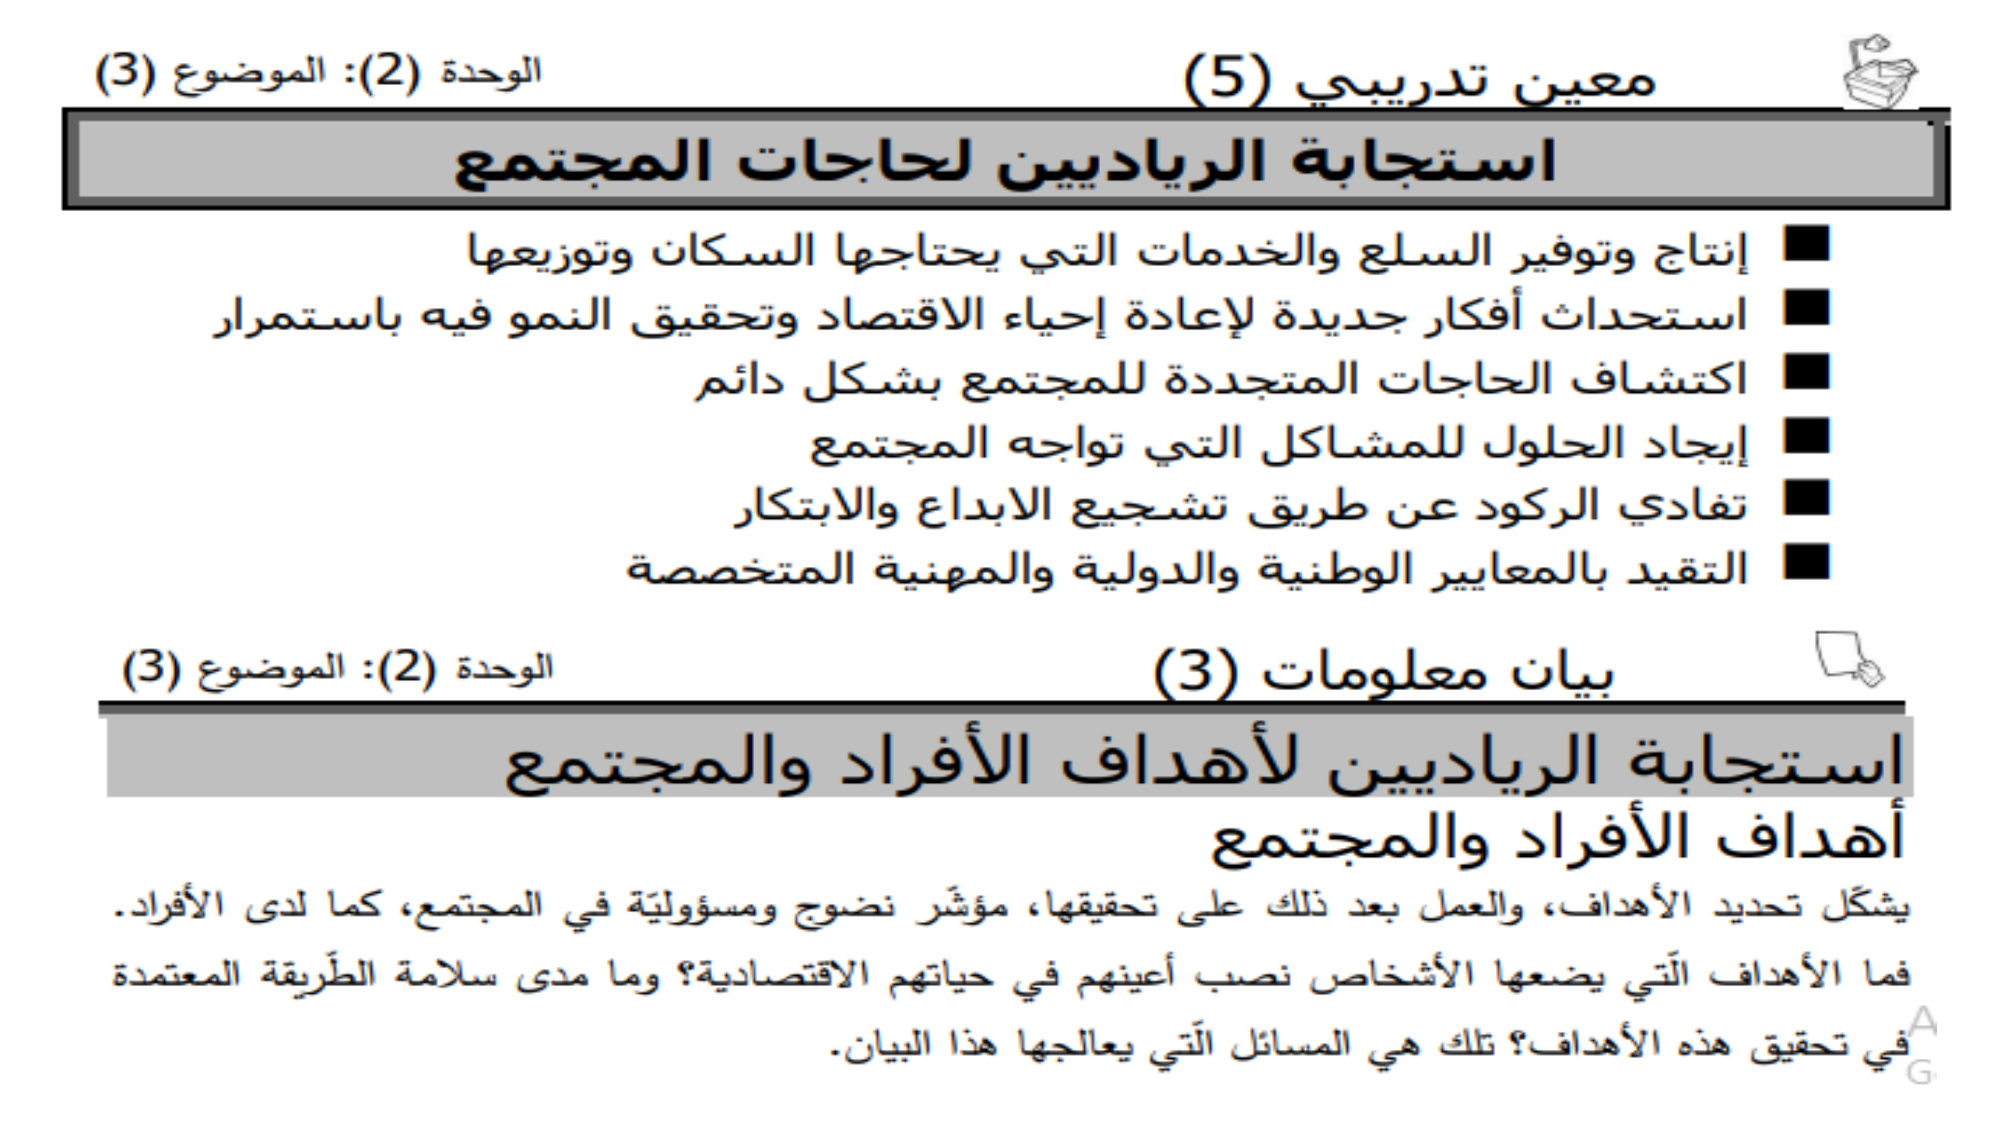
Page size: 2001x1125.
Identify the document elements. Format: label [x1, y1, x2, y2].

picture [31, 30, 1972, 605]
picture [52, 625, 1937, 1087]
